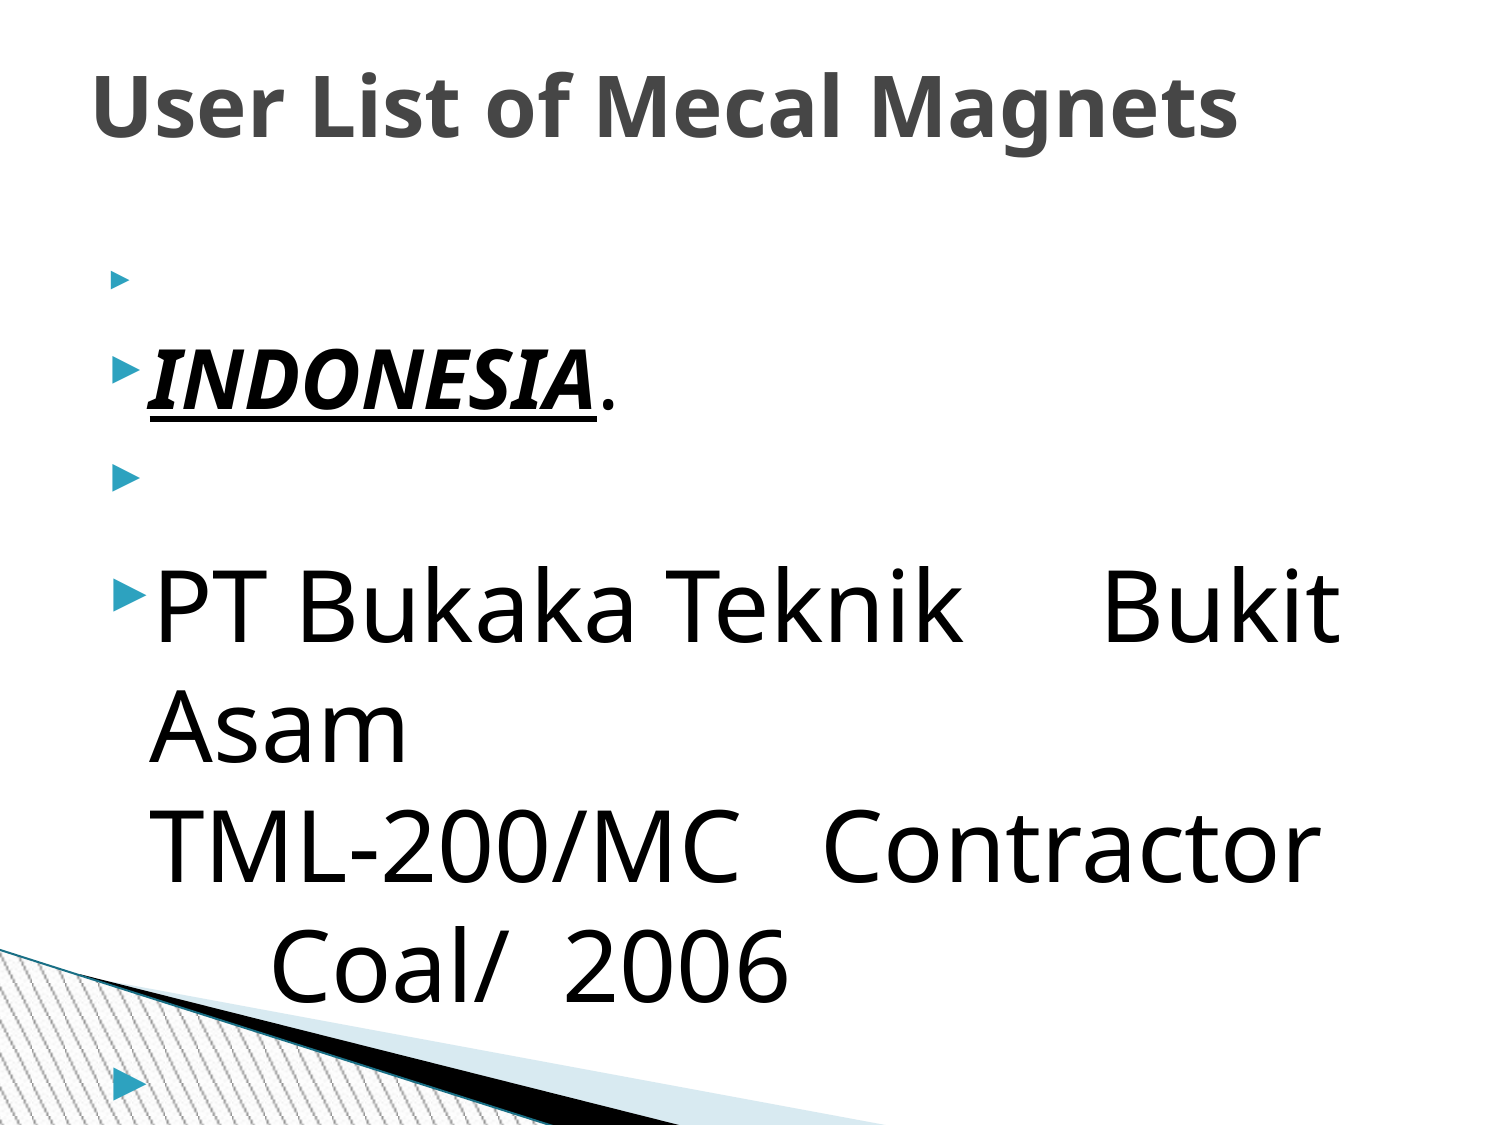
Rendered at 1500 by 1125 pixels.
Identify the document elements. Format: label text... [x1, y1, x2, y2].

picture [0, 952, 543, 1125]
text_box INDONESIA. PT Bukaka Teknik Bukit Asam TML-200/MC Contractor Coal/ 2006 JMC TML-180/MC Contractor Coal/ 2006 PT Pekas East Kalimantan LTJ-160 Contractor Coal/ 2007 PT Wahana East Kalimantan LTJ-160 Contractor Coal/ 2007 NEW ZEALAND. NZ Aluminium Smelter Bluff CTL-160/S Alum. Smelter Alum. / 2009 SINGAPORE. AE Automation TMJ-140/MC Contractor Coal/ 2007 [74, 242, 1425, 986]
title User List of Mecal Magnets [75, 45, 1425, 233]
